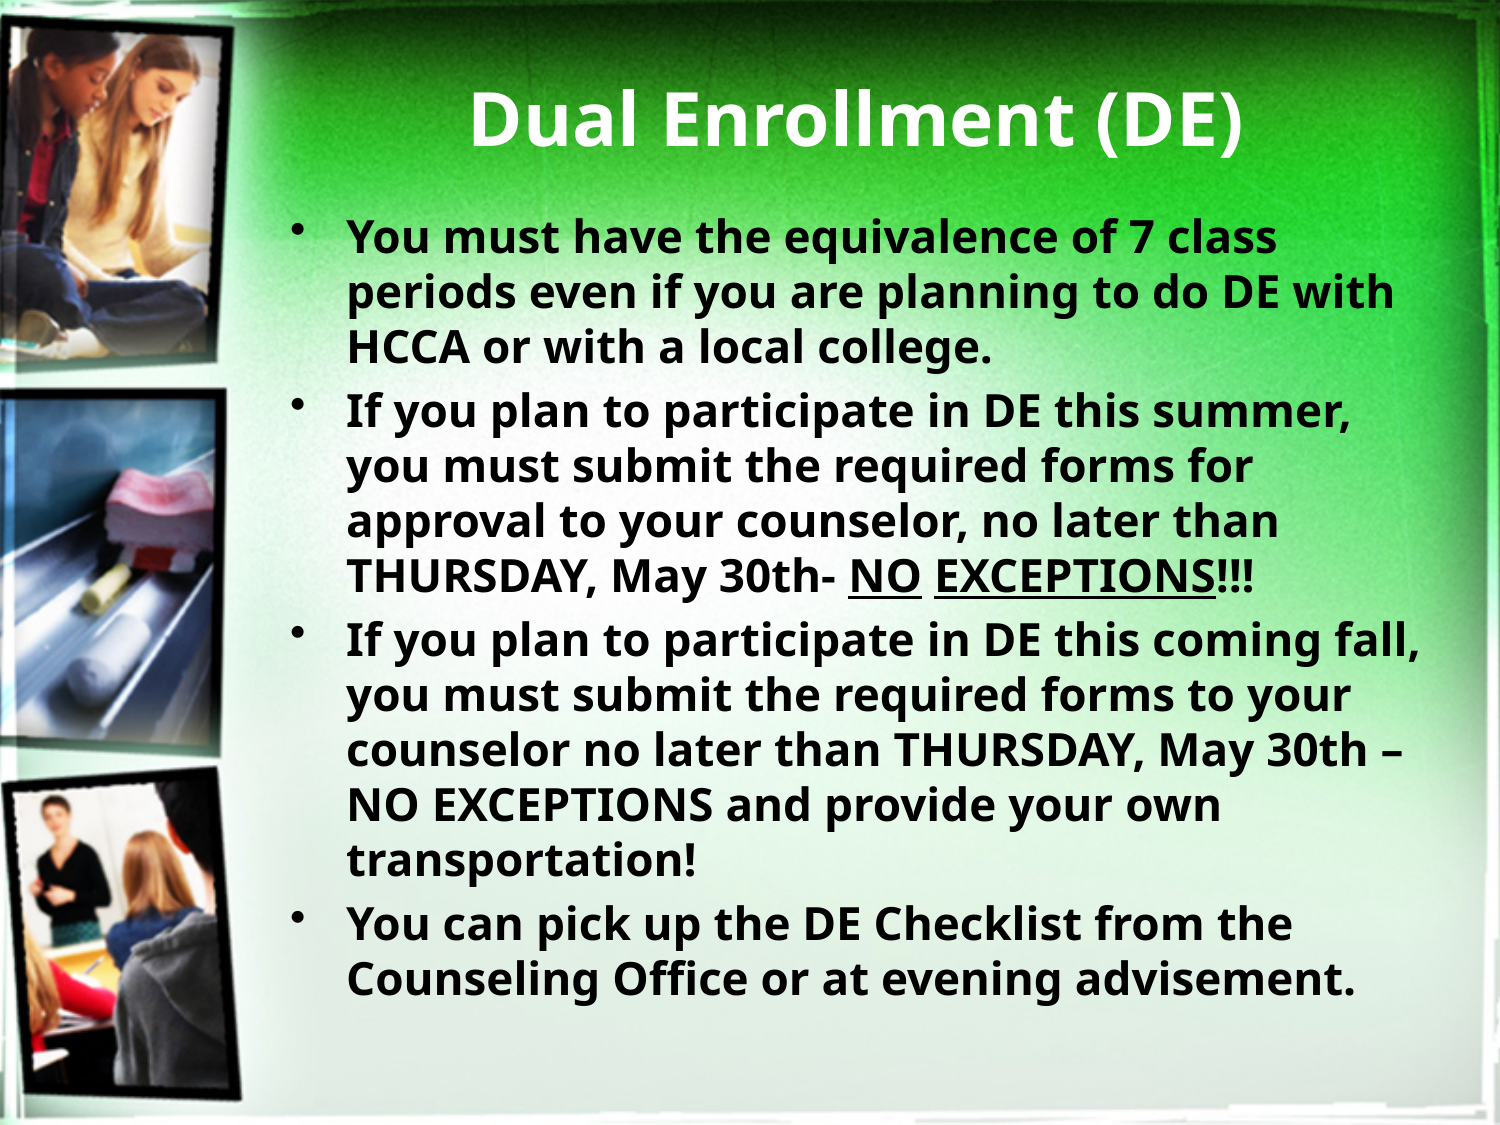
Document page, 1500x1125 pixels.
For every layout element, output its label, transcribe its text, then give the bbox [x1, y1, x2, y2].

title Dual Enrollment (DE) [274, 44, 1438, 188]
picture [0, 0, 1500, 1125]
list You must have the equivalence of 7 class periods even if you are planning to do DE with HCCA or with a local college. If you plan to participate in DE this summer, you must submit the required forms for approval to your counselor, no later than THURSDAY, May 30th- NO EXCEPTIONS!!! If you plan to participate in DE this coming fall, you must submit the required forms to your counselor no later than THURSDAY, May 30th – NO EXCEPTIONS and provide your own transportation! You can pick up the DE Checklist from the Counseling Office or at evening advisement. [274, 199, 1438, 1076]
